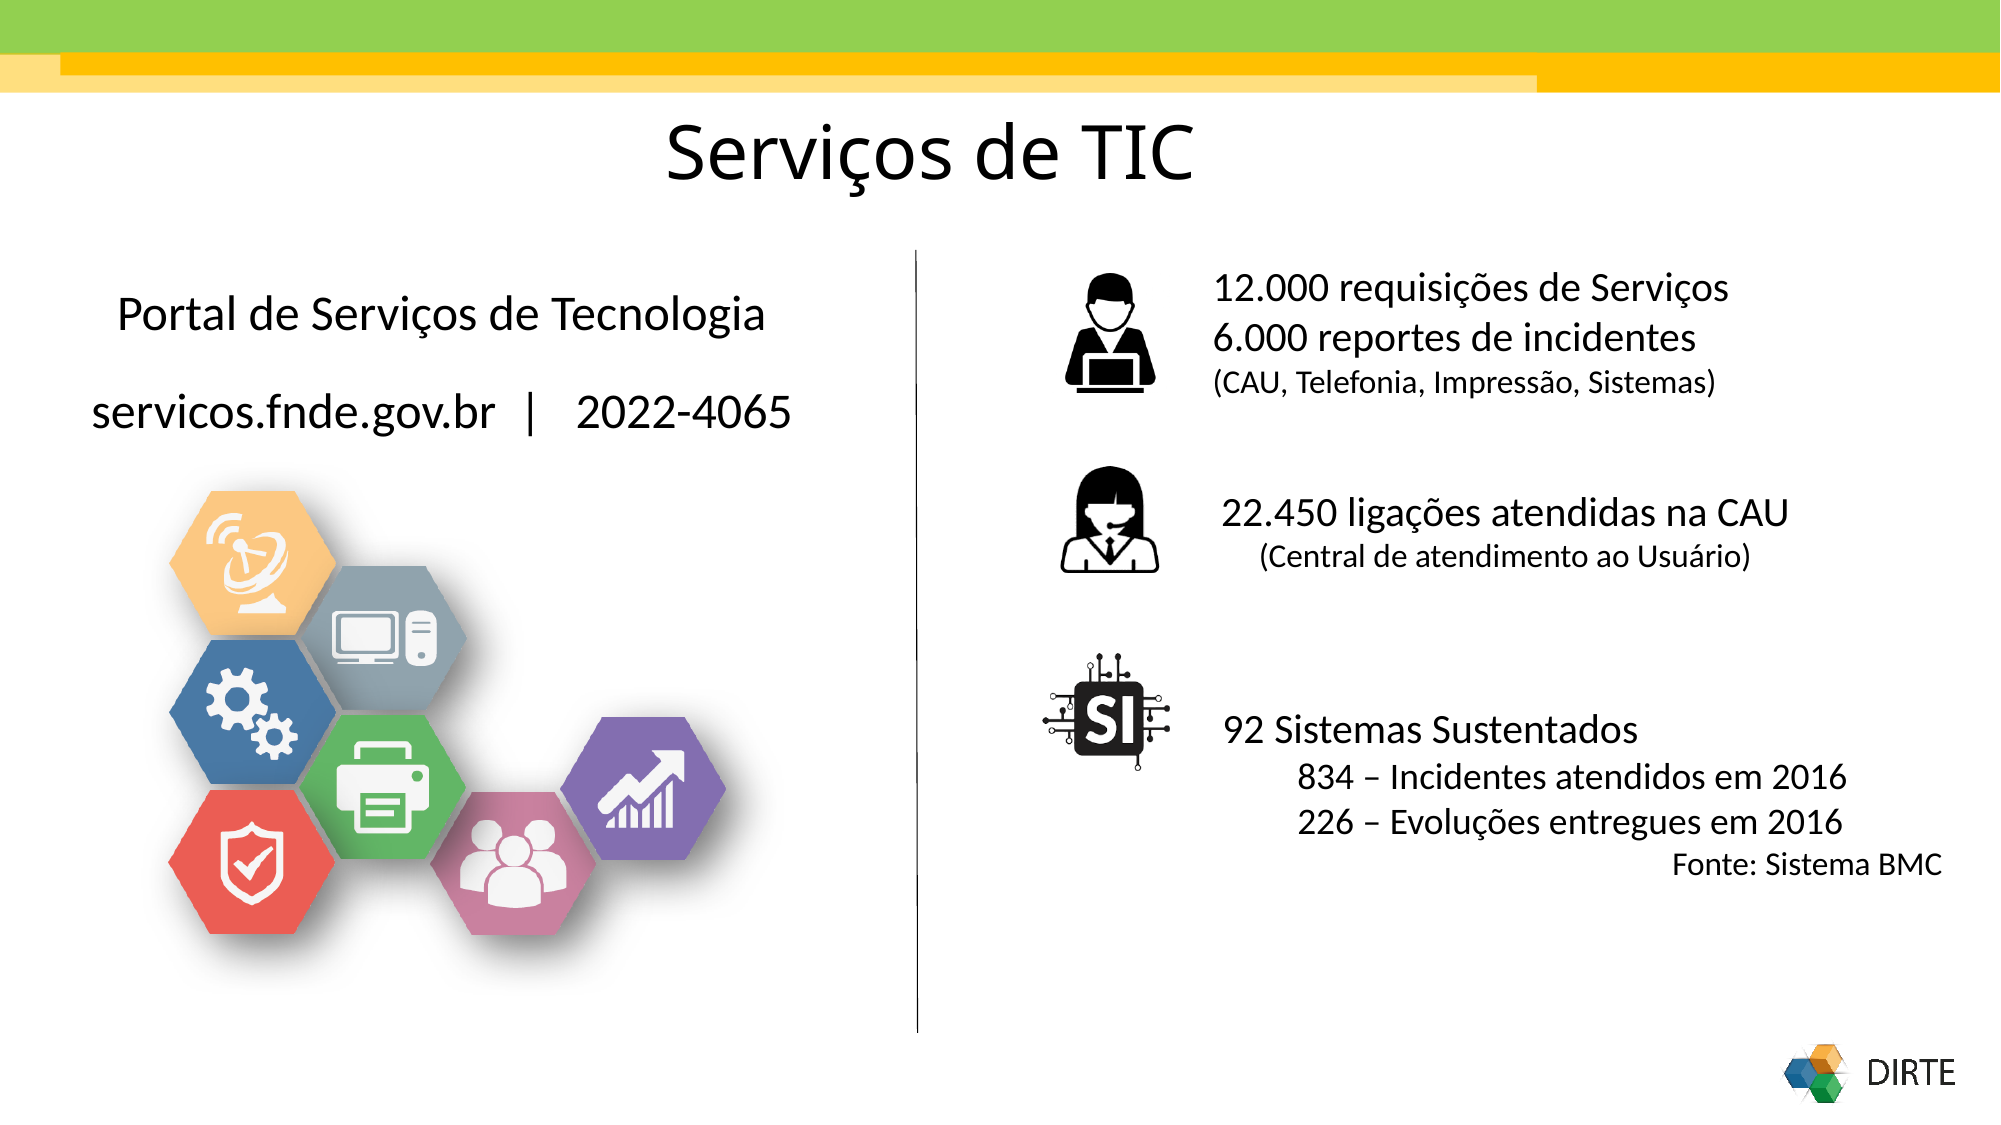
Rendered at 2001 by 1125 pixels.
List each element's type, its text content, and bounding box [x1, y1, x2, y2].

text_box servicos.fnde.gov.br | 2022-4065 [76, 371, 808, 446]
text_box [168, 491, 726, 935]
text_box Serviços de TIC [513, 97, 1349, 202]
picture [1050, 273, 1170, 393]
picture [1778, 1038, 1956, 1108]
text_box 92 Sistemas Sustentados 834 – Incidentes atendidos em 2016 226 – Evoluções entregues em 2016 Fonte: Sistema BMC [1207, 694, 1958, 889]
text_box Portal de Serviços de Tecnologia [102, 273, 782, 349]
picture [1042, 653, 1170, 771]
text_box 12.000 requisições de Serviços 6.000 reportes de incidentes (CAU, Telefonia, Impressão, Sistemas) [1197, 252, 1755, 408]
text_box 22.450 ligações atendidas na CAU (Central de atendimento ao Usuário) [1206, 477, 1805, 582]
picture [1056, 466, 1163, 573]
